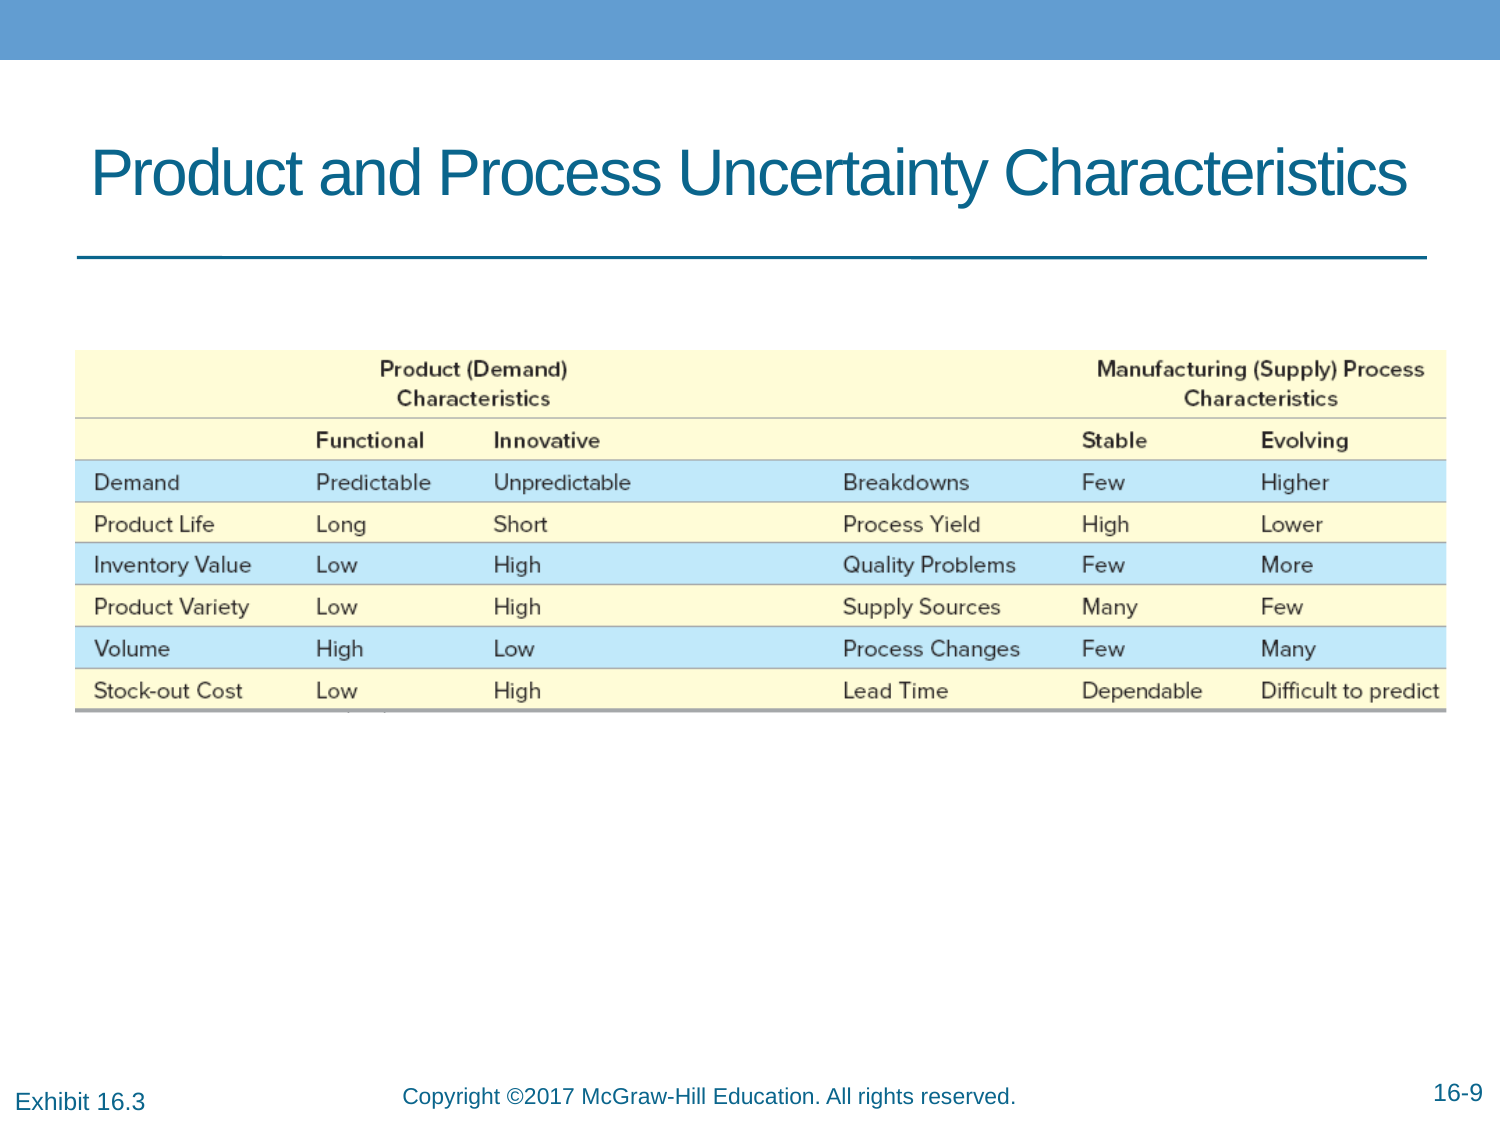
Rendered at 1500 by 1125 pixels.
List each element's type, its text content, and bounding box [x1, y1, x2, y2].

title Product and Process Uncertainty Characteristics [75, 87, 1425, 250]
picture [74, 349, 1447, 713]
text_box Exhibit 16.3 [0, 1078, 413, 1123]
picture [506, 1088, 523, 1104]
slide_number 16-9 [1323, 1068, 1499, 1123]
